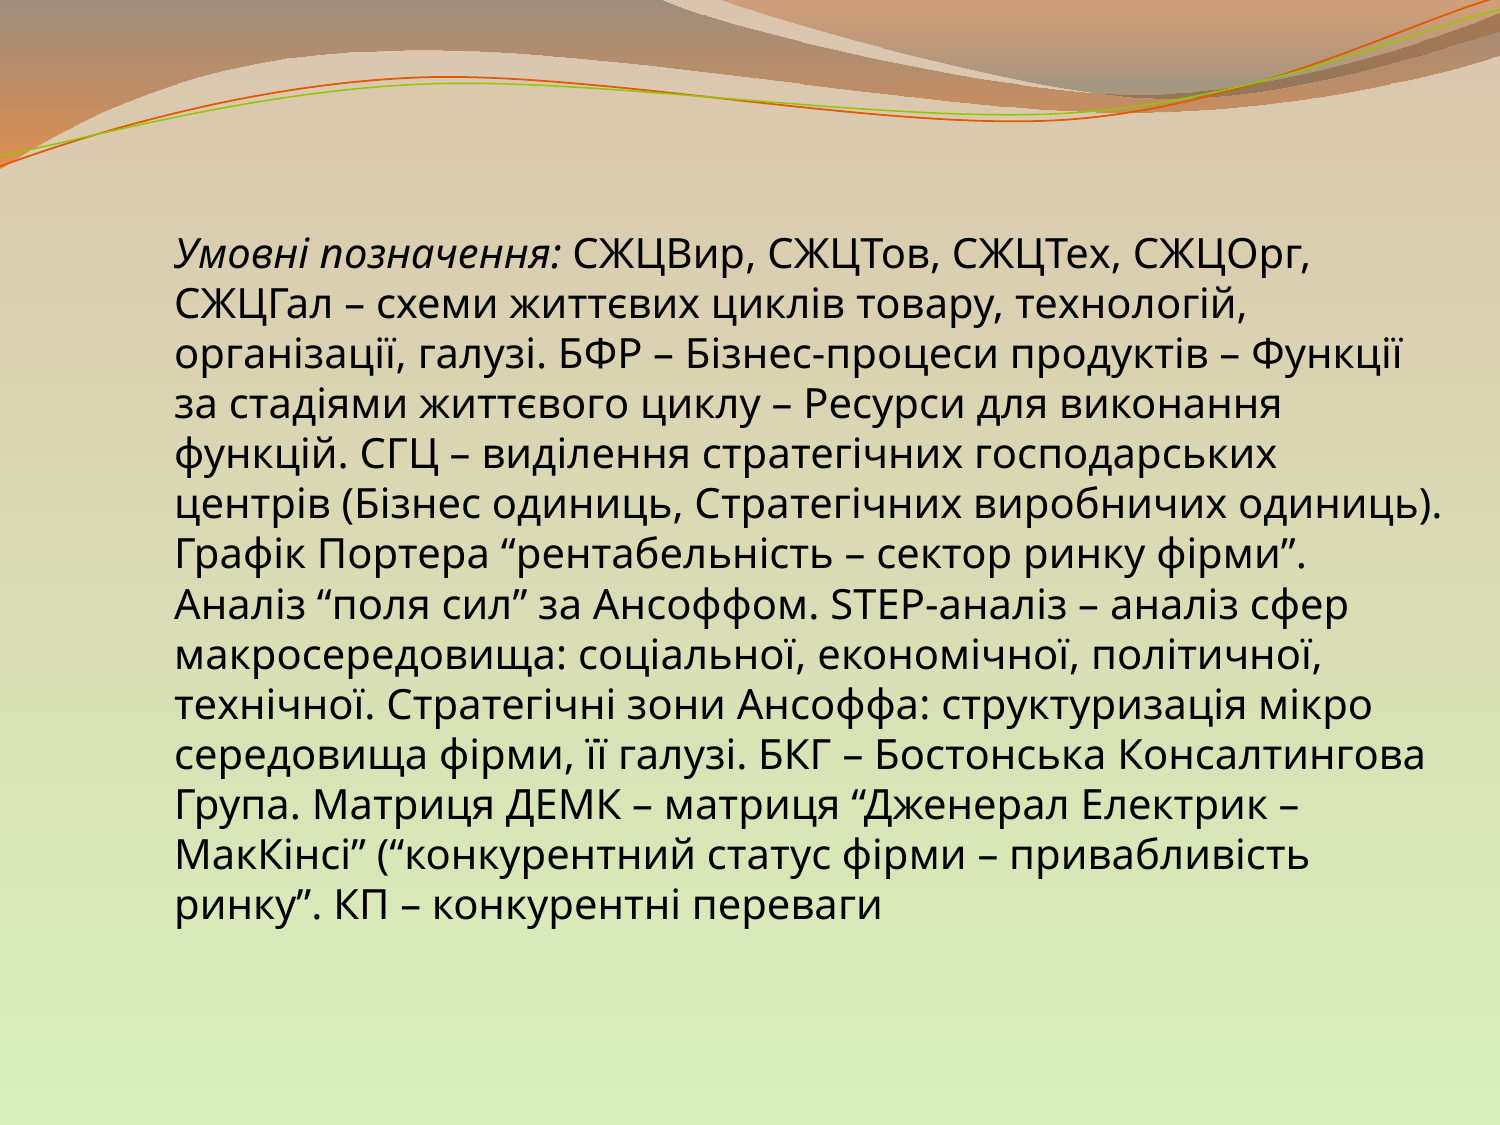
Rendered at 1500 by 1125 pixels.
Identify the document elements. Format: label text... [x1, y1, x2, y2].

text_box Умовні позначення: СЖЦВир, СЖЦТов, СЖЦТех, СЖЦОрг, СЖЦГал – схеми життєвих циклів товару, технологій, організації, галузі. БФР – Бізнес-процеси продуктів – Функції за стадіями життєвого циклу – Ресурси для виконання функцій. СГЦ – виділення стратегічних господарських центрів (Бізнес одиниць, Стратегічних виробничих одиниць). Графік Портера “рентабельність – сектор ринку фірми”. Аналіз “поля сил” за Ансоффом. STEP-аналіз – аналіз сфер макросередовища: соціальної, економічної, політичної, технічної. Стратегічні зони Ансоффа: структуризація мікро середовища фірми, її галузі. БКГ – Бостонська Консалтингова Група. Матриця ДЕМК – матриця “Дженерал Електрик – МакКінсі” (“конкурентний статус фірми – привабливість ринку”. КП – конкурентні переваги [159, 219, 1459, 935]
